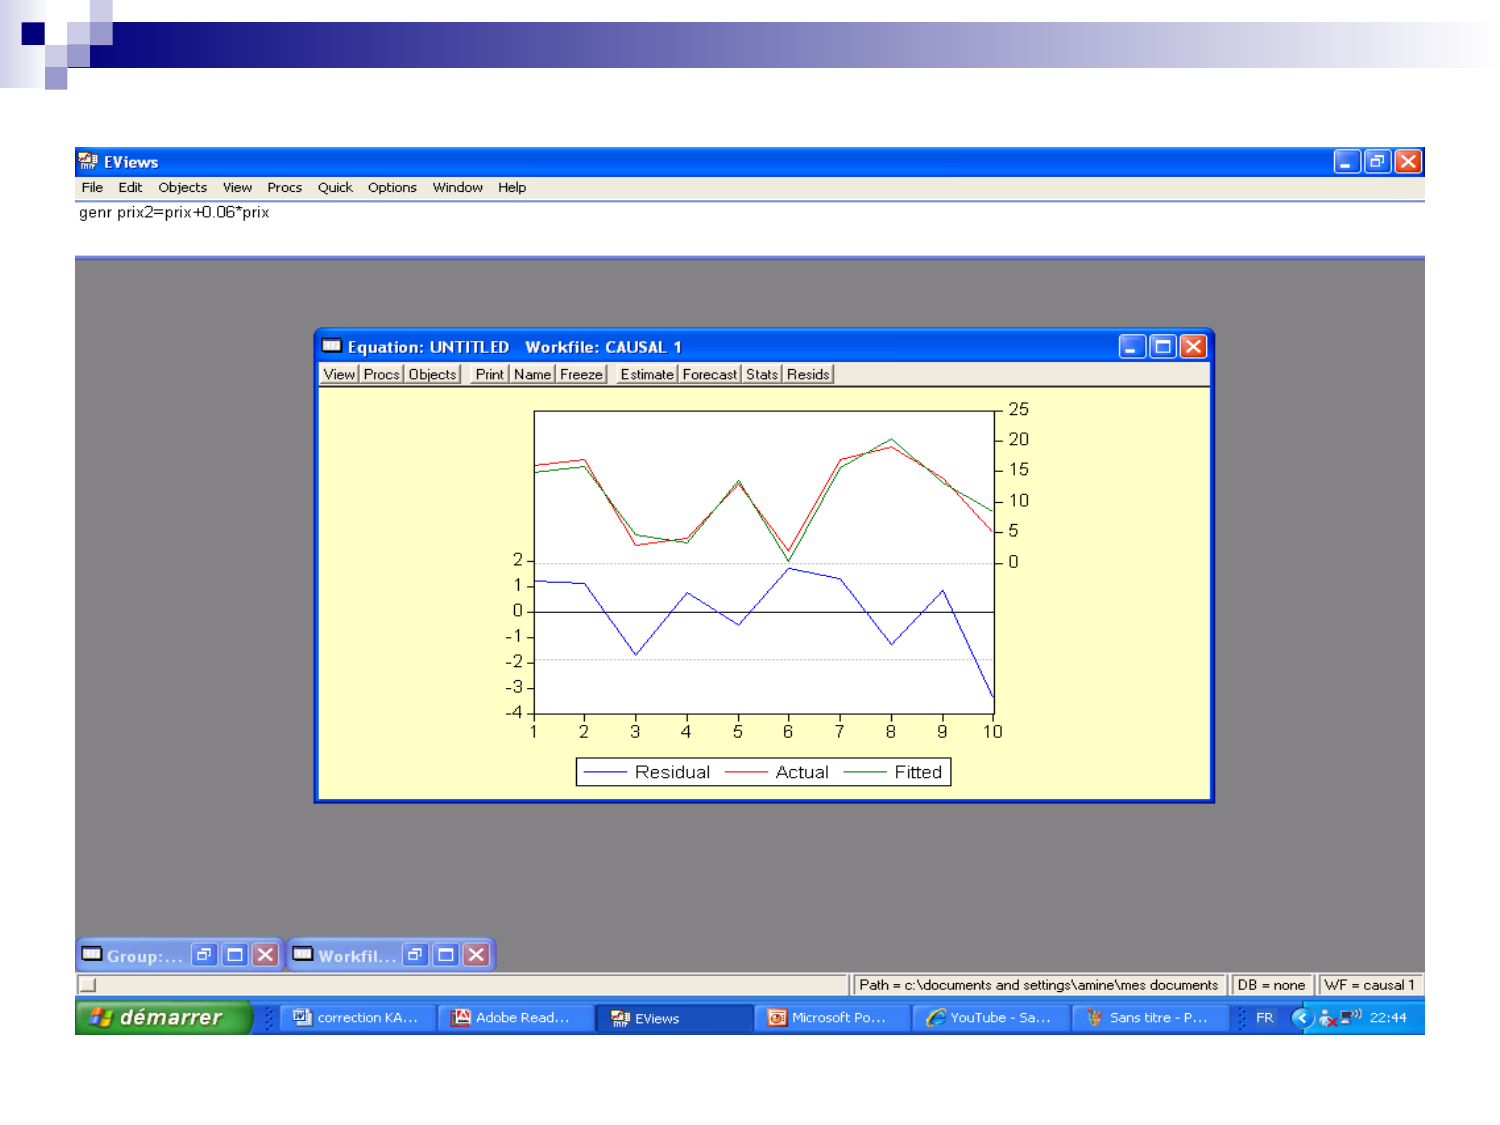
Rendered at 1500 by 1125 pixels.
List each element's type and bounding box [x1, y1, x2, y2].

list [74, 147, 1426, 1036]
